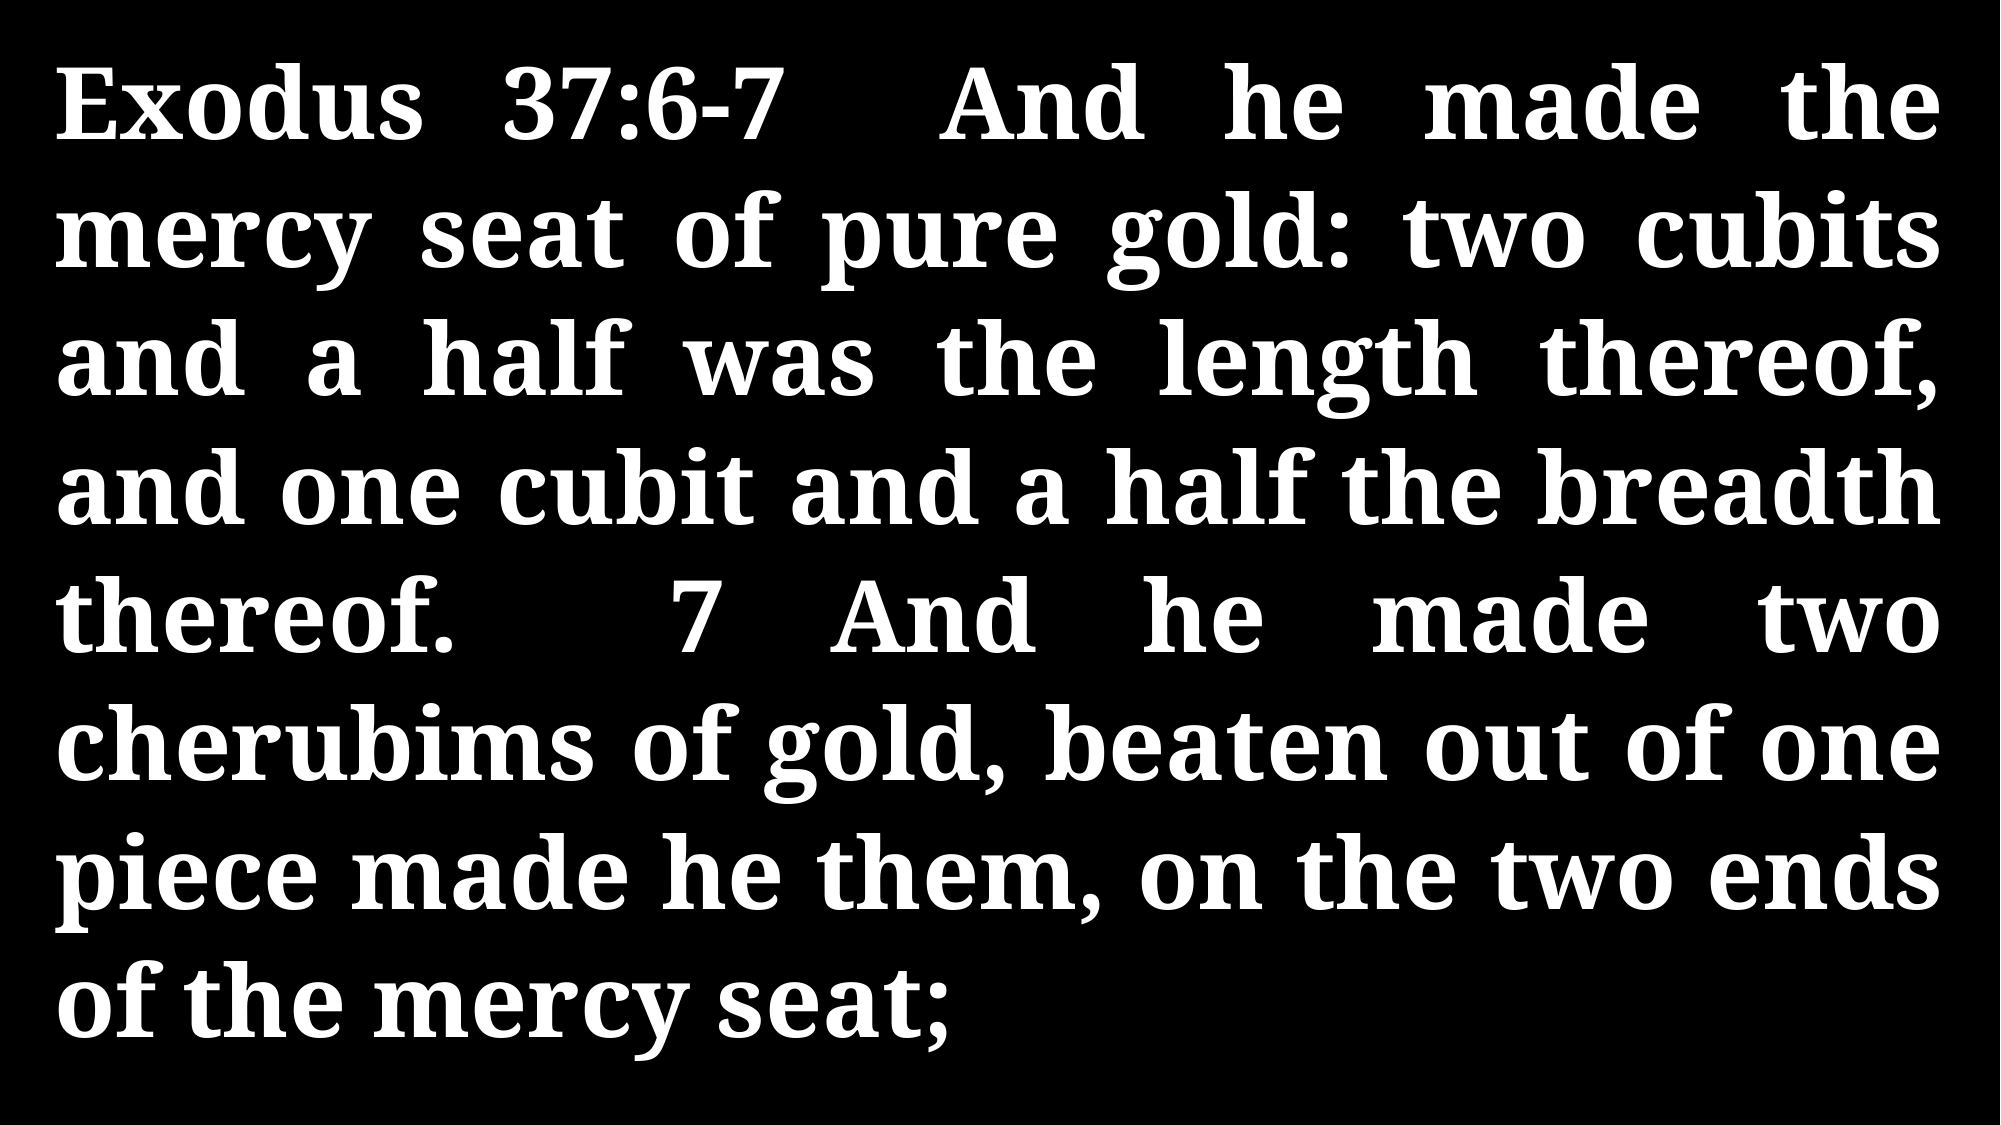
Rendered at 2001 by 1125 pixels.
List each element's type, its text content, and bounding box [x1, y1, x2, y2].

text_box Exodus 37:6-7 And he made the mercy seat of pure gold: two cubits and a half was the length thereof, and one cubit and a half the breadth thereof. 7 And he made two cherubims of gold, beaten out of one piece made he them, on the two ends of the mercy seat; [39, 23, 1961, 1065]
